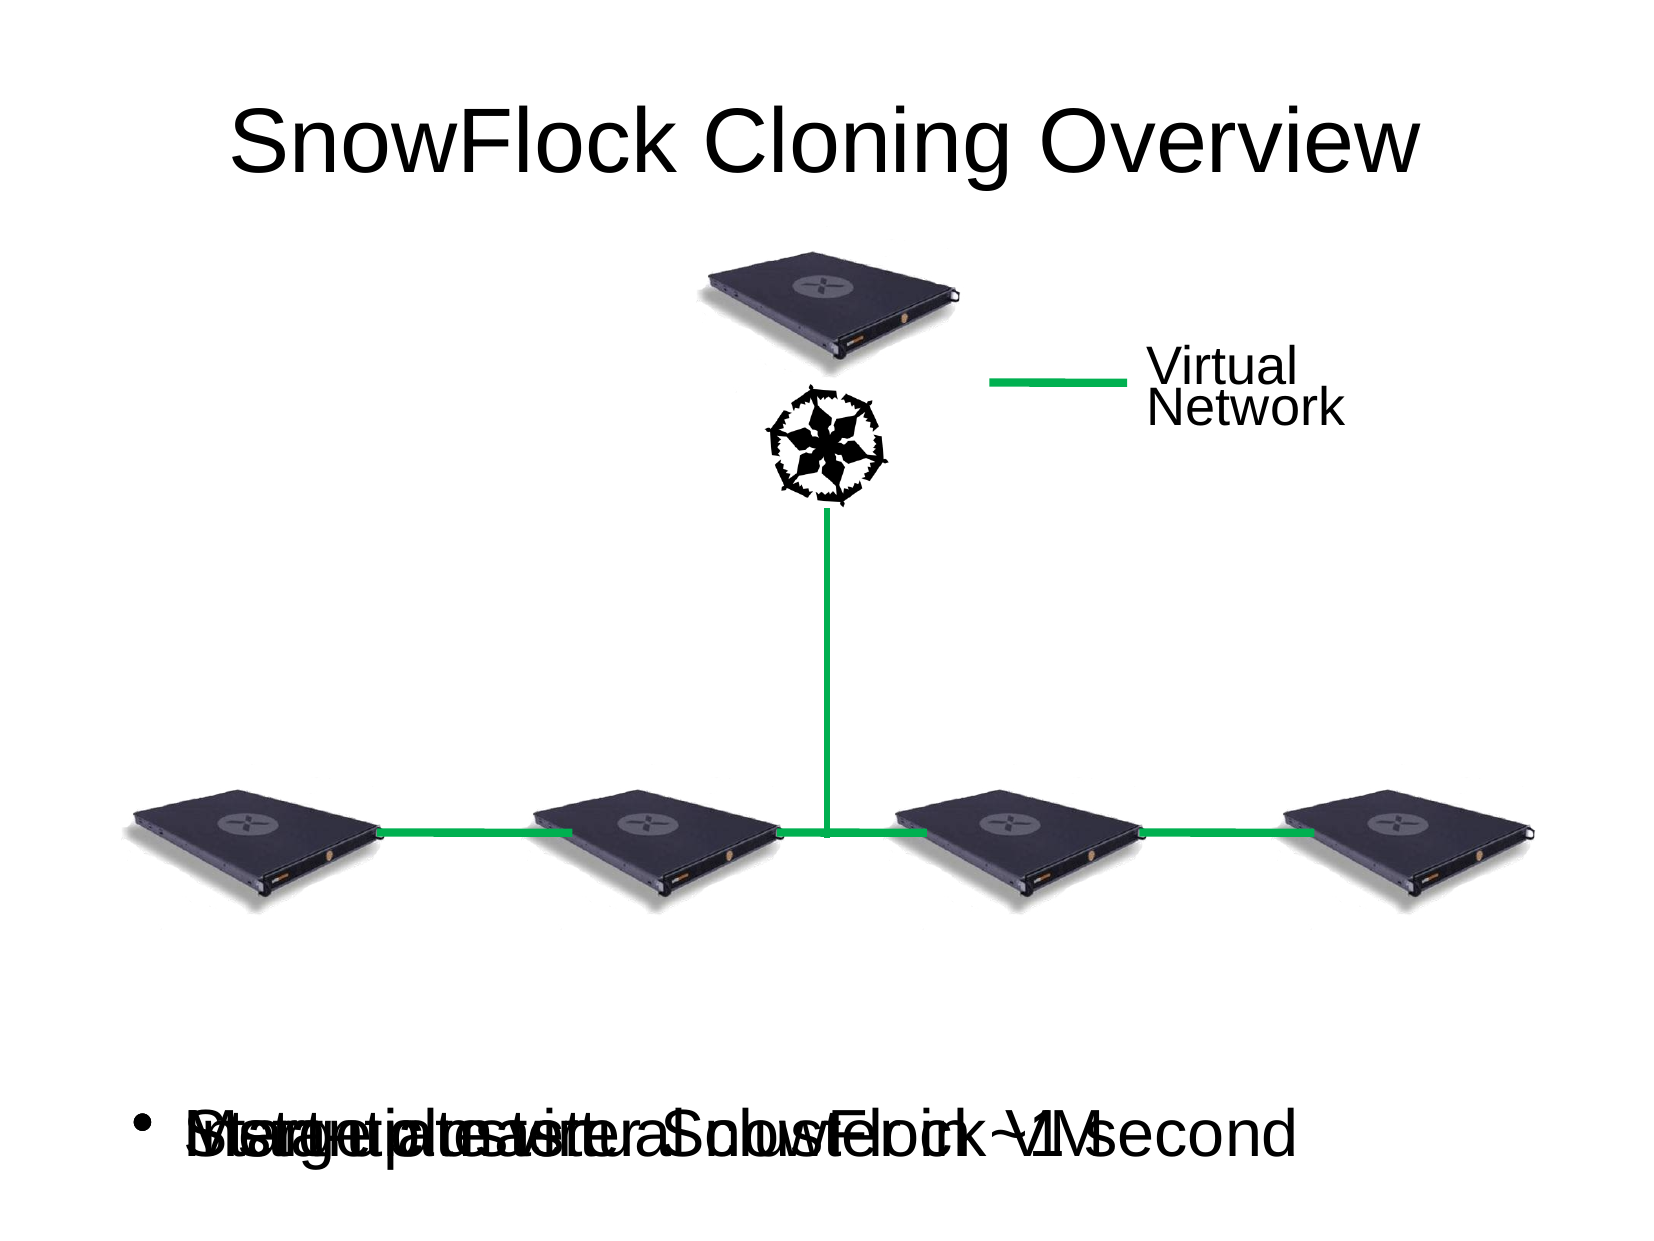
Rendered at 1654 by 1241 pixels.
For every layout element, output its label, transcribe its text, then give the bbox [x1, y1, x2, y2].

picture [514, 757, 790, 946]
title SnowFlock Cloning Overview [82, 49, 1569, 255]
picture [1264, 757, 1540, 946]
picture [876, 757, 1153, 946]
text_box Merge cluster [114, 1007, 1601, 1145]
text_box Virtual Network [1130, 344, 1406, 442]
picture [689, 219, 965, 509]
picture [114, 757, 390, 946]
